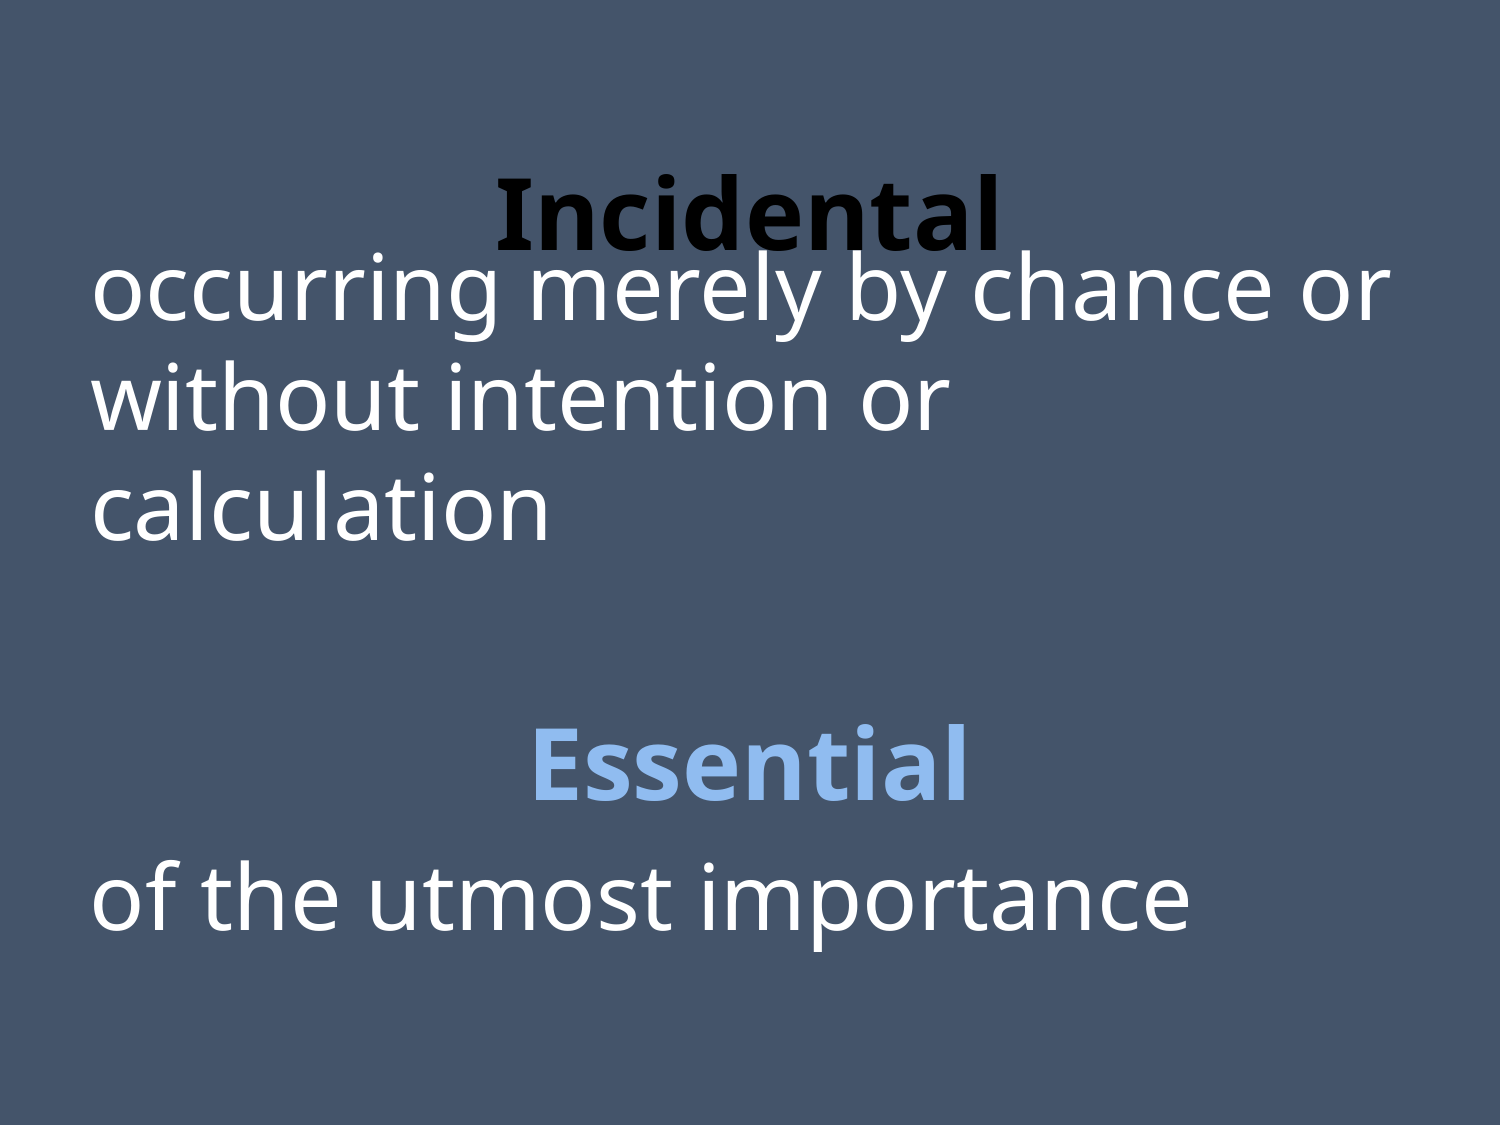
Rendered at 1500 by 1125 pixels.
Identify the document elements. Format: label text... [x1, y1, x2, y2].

text_box Essential [74, 700, 1425, 821]
text_box of the utmost importance [74, 831, 1425, 956]
list occurring merely by chance or without intention or calculation [75, 67, 1425, 700]
